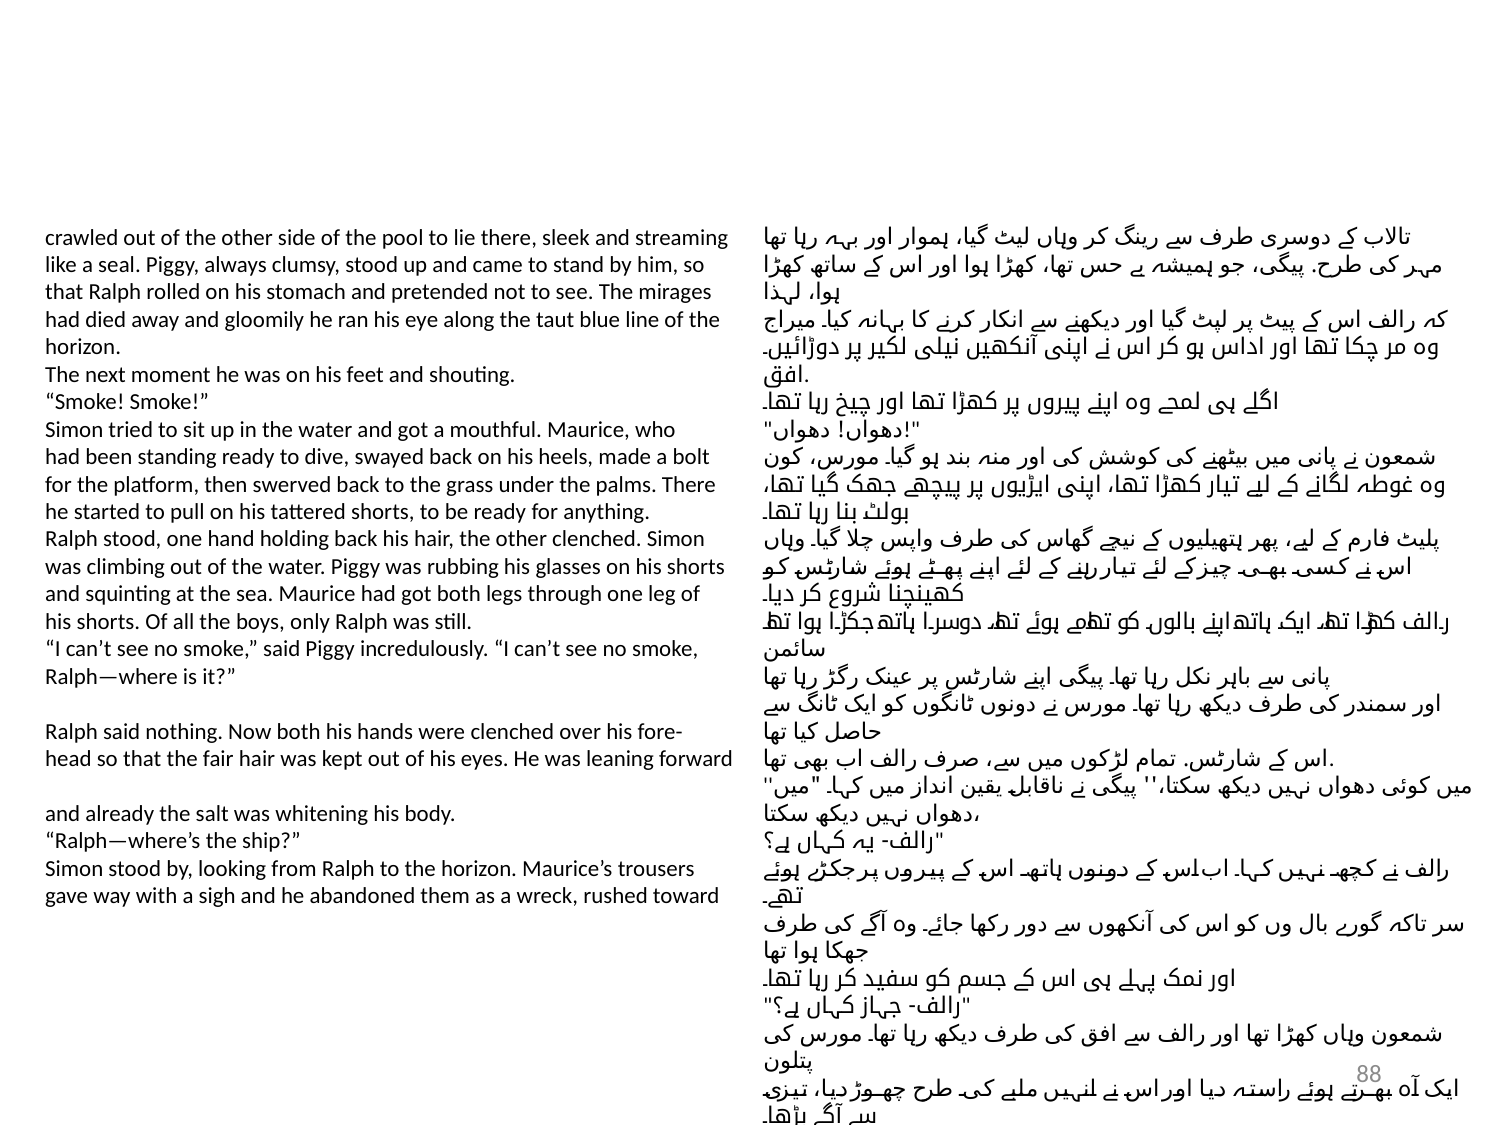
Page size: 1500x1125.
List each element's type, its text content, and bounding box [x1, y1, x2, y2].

slide_number 88 [1059, 1042, 1397, 1103]
text_box crawled out of the other side of the pool to lie there, sleek and streaming like a seal. Piggy, always clumsy, stood up and came to stand by him, so that Ralph rolled on his stomach and pretended not to see. The mirages had died away and gloomily he ran his eye along the taut blue line of the horizon. The next moment he was on his feet and shouting. “Smoke! Smoke!” Simon tried to sit up in the water and got a mouthful. Maurice, who had been standing ready to dive, swayed back on his heels, made a bolt for the platform, then swerved back to the grass under the palms. There he started to pull on his tattered shorts, to be ready for anything. Ralph stood, one hand holding back his hair, the other clenched. Simon was climbing out of the water. Piggy was rubbing his glasses on his shorts and squinting at the sea. Maurice had got both legs through one leg of his shorts. Of all the boys, only Ralph was still. “I can’t see no smoke,” said Piggy incredulously. “I can’t see no smoke, Ralph—where is it?” Ralph said nothing. Now both his hands were clenched over his fore- head so that the fair hair was kept out of his eyes. He was leaning forward and already the salt was whitening his body. “Ralph—where’s the ship?” Simon stood by, looking from Ralph to the horizon. Maurice’s trousers gave way with a sigh and he abandoned them as a wreck, rushed toward [30, 214, 748, 916]
text_box تالاب کے دوسری طرف سے رینگ کر وہاں لیٹ گیا، ہموار اور بہہ رہا تھا مہر کی طرح. پیگی، جو ہمیشہ بے حس تھا، کھڑا ہوا اور اس کے ساتھ کھڑا ہوا، لہذا کہ رالف اس کے پیٹ پر لپٹ گیا اور دیکھنے سے انکار کرنے کا بہانہ کیا۔ میراج وہ مر چکا تھا اور اداس ہو کر اس نے اپنی آنکھیں نیلی لکیر پر دوڑائیں۔ افق. اگلے ہی لمحے وہ اپنے پیروں پر کھڑا تھا اور چیخ رہا تھا۔ "دھواں! دھواں!" شمعون نے پانی میں بیٹھنے کی کوشش کی اور منہ بند ہو گیا۔ مورس، کون وہ غوطہ لگانے کے لیے تیار کھڑا تھا، اپنی ایڑیوں پر پیچھے جھک گیا تھا، بولٹ بنا رہا تھا۔ پلیٹ فارم کے لیے، پھر ہتھیلیوں کے نیچے گھاس کی طرف واپس چلا گیا۔ وہاں اس نے کسی بھی چیز کے لئے تیار رہنے کے لئے اپنے پھٹے ہوئے شارٹس کو کھینچنا شروع کر دیا۔ رالف کھڑا تھا، ایک ہاتھ اپنے بالوں کو تھامے ہوئے تھا، دوسرا ہاتھ جکڑا ہوا تھا۔ سائمن پانی سے باہر نکل رہا تھا۔ پیگی اپنے شارٹس پر عینک رگڑ رہا تھا اور سمندر کی طرف دیکھ رہا تھا۔ مورس نے دونوں ٹانگوں کو ایک ٹانگ سے حاصل کیا تھا اس کے شارٹس. تمام لڑکوں میں سے، صرف رالف اب بھی تھا. ''میں کوئی دھواں نہیں دیکھ سکتا،'' پیگی نے ناقابل یقین انداز میں کہا۔ "میں دھواں نہیں دیکھ سکتا، رالف- یہ کہاں ہے؟" رالف نے کچھ نہیں کہا۔ اب اس کے دونوں ہاتھ اس کے پیر وں پر جکڑے ہوئے تھے۔ سر تاکہ گورے بال وں کو اس کی آنکھوں سے دور رکھا جائے۔ وہ آگے کی طرف جھکا ہوا تھا اور نمک پہلے ہی اس کے جسم کو سفید کر رہا تھا۔ "رالف- جہاز کہاں ہے؟" شمعون وہاں کھڑا تھا اور رالف سے افق کی طرف دیکھ رہا تھا۔ مورس کی پتلون ایک آہ بھرتے ہوئے راستہ دیا اور اس نے انہیں ملبے کی طرح چھوڑ دیا، تیزی سے آگے بڑھا۔ [748, 214, 1489, 1125]
